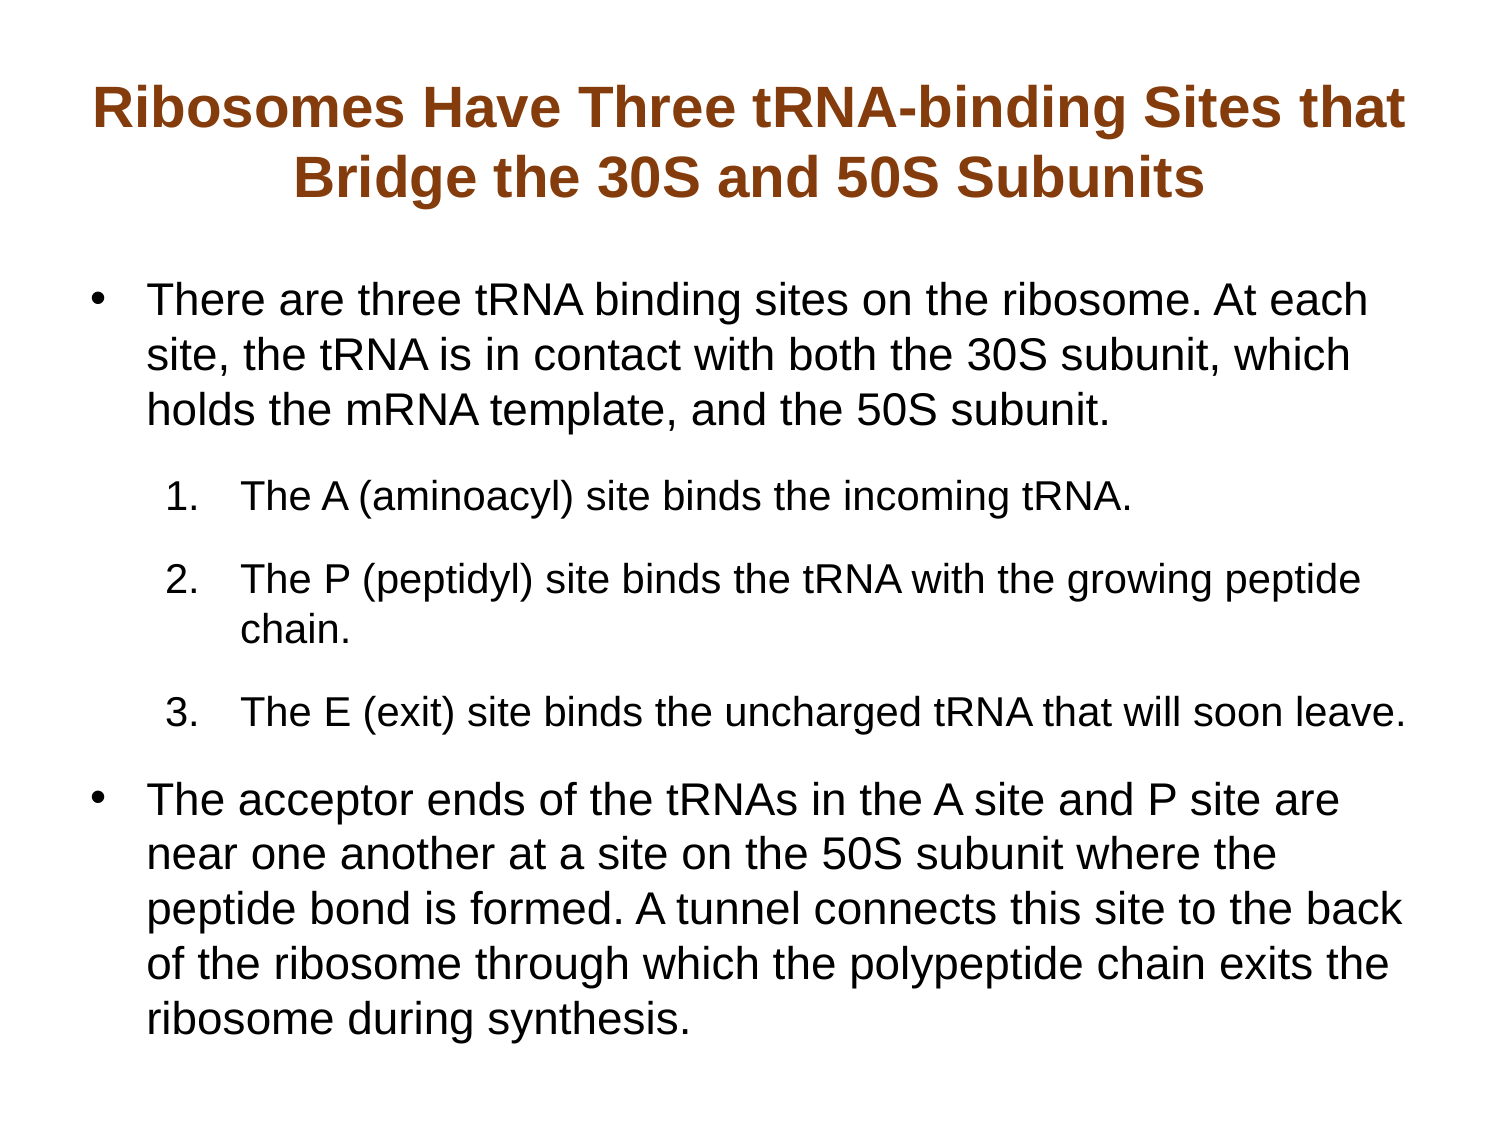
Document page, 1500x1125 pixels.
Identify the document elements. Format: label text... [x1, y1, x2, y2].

title Ribosomes Have Three tRNA-binding Sites that Bridge the 30S and 50S Subunits [75, 45, 1425, 233]
list There are three tRNA binding sites on the ribosome. At each site, the tRNA is in contact with both the 30S subunit, which holds the mRNA template, and the 50S subunit. The A (aminoacyl) site binds the incoming tRNA. The P (peptidyl) site binds the tRNA with the growing peptide chain. The E (exit) site binds the uncharged tRNA that will soon leave. The acceptor ends of the tRNAs in the A site and P site are near one another at a site on the 50S subunit where the peptide bond is formed. A tunnel connects this site to the back of the ribosome through which the polypeptide chain exits the ribosome during synthesis. [75, 262, 1425, 1069]
